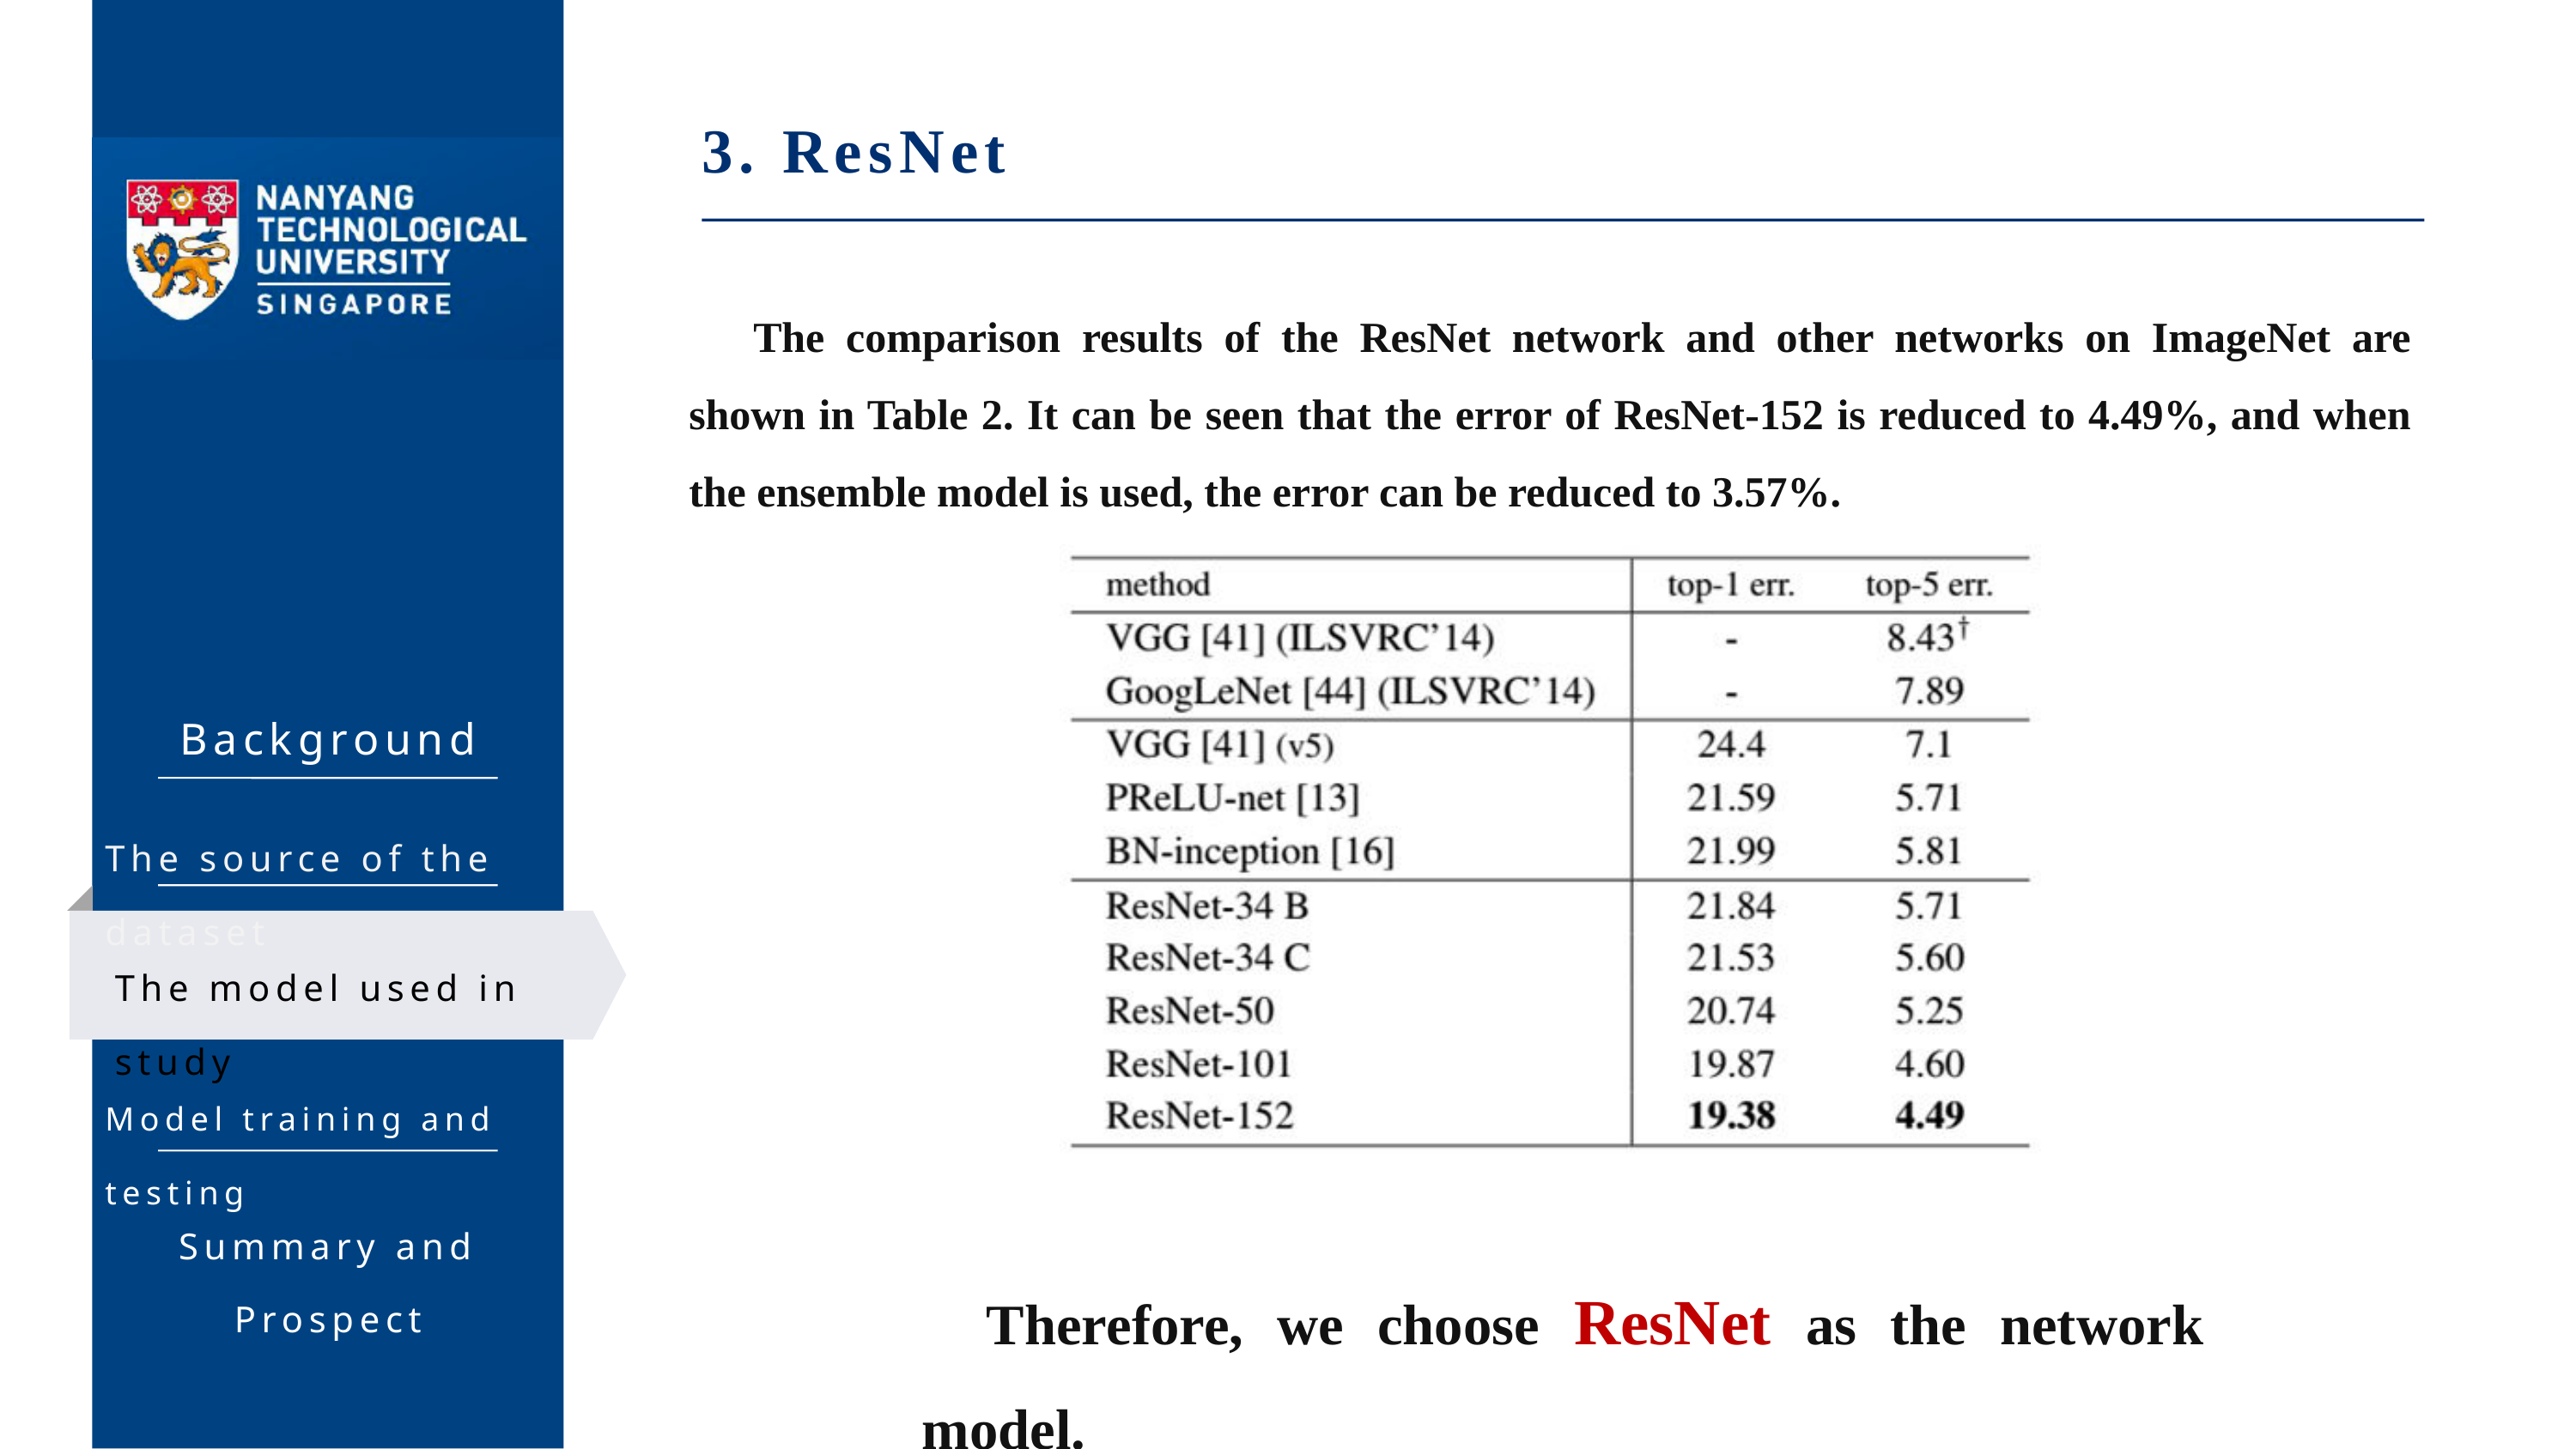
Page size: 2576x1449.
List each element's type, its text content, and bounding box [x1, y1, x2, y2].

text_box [66, 0, 627, 1449]
picture [92, 137, 562, 360]
text_box Therefore, we choose ResNet as the network model. [908, 1235, 2217, 1364]
picture [1060, 543, 2041, 1158]
text_box 3. ResNet [702, 105, 2425, 185]
text_box The comparison results of the ResNet network and other networks on ImageNet are shown in Table 2. It can be seen that the error of ResNet-152 is reduced to 4.49%, and when the ensemble model is used, the error can be reduced to 3.57%. [676, 276, 2425, 522]
